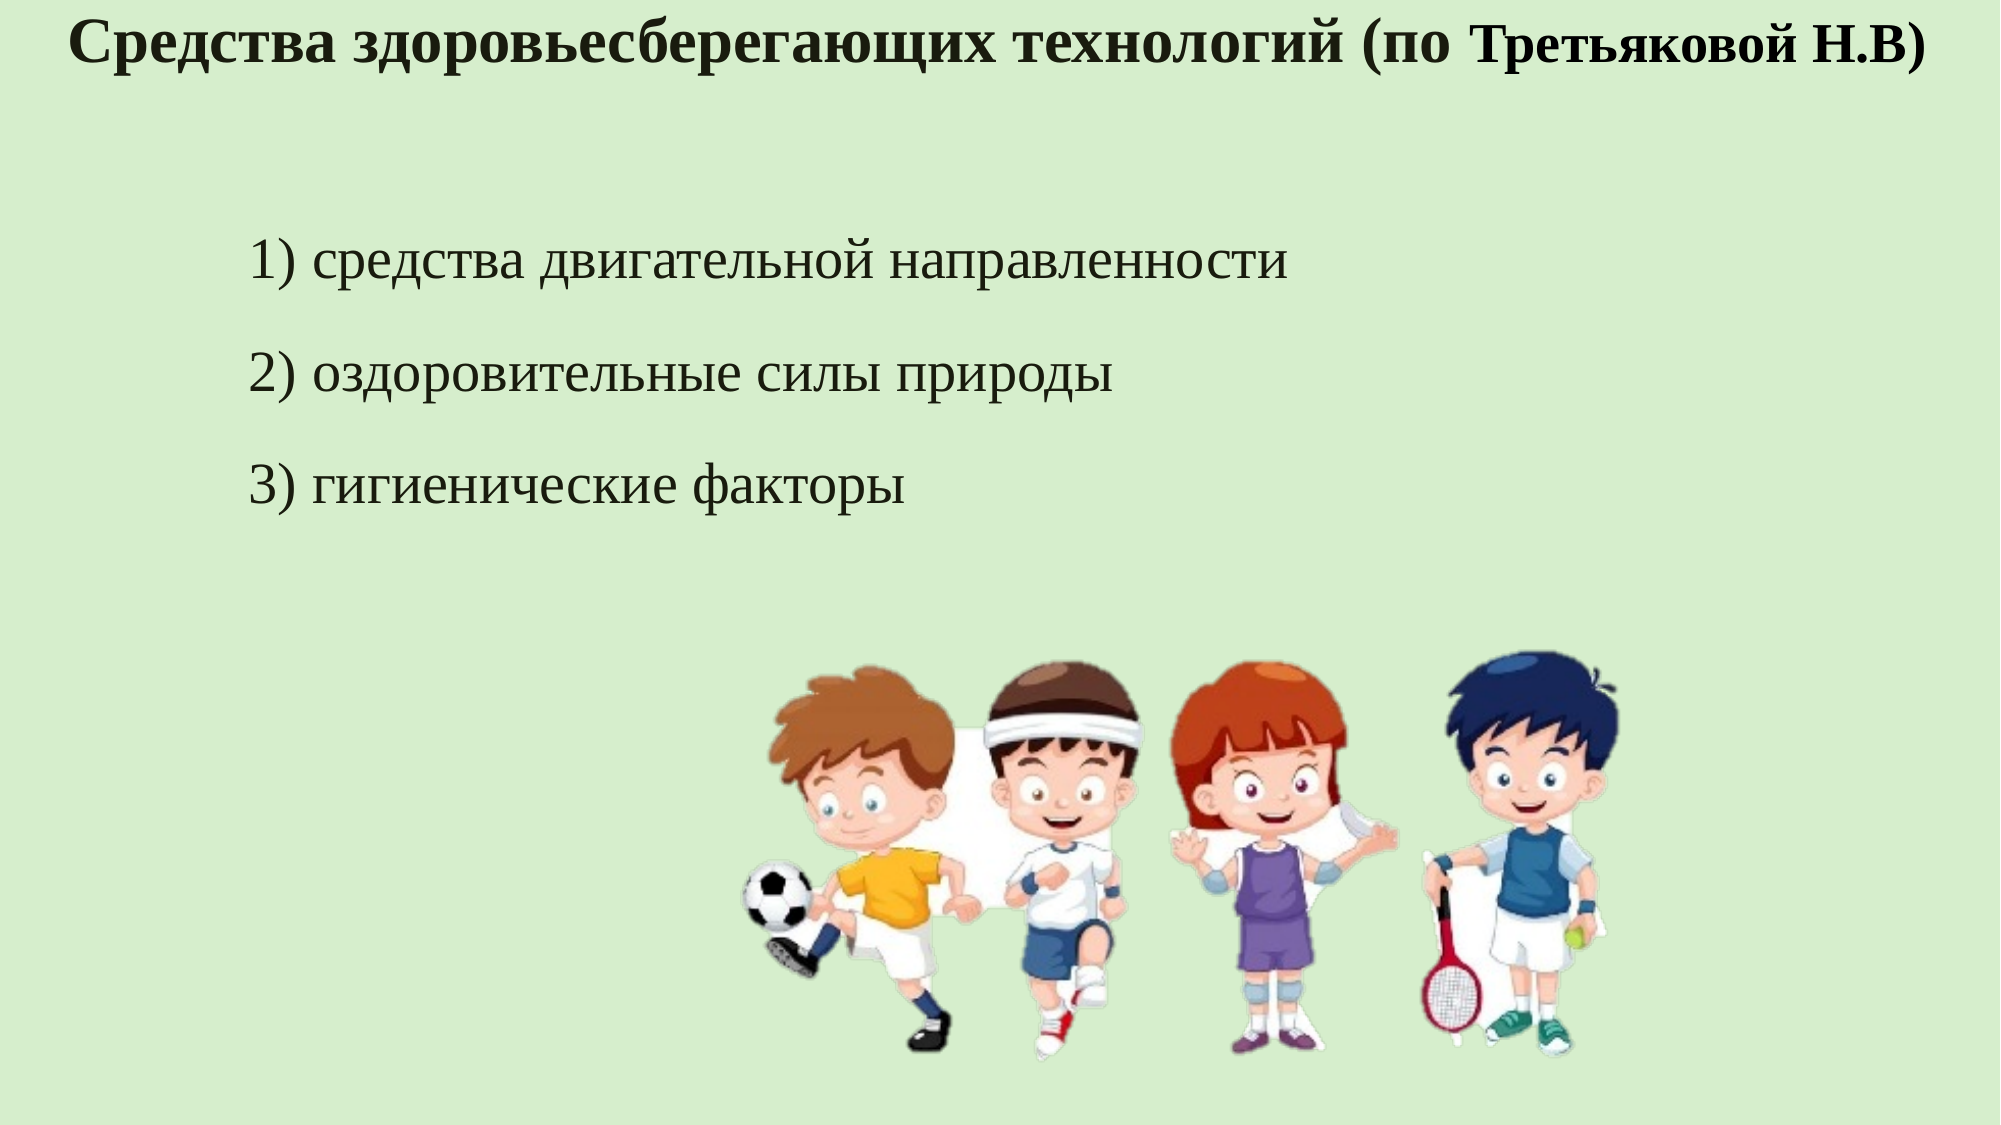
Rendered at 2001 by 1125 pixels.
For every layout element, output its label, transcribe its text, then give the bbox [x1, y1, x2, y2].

list 1) средства двигательной направленности 2) оздоровительные силы природы 3) гигиенические факторы [233, 208, 1556, 866]
picture [738, 606, 1631, 1083]
title Средства здоровьесберегающих технологий (по Третьяковой Н.В) [52, 0, 1969, 101]
